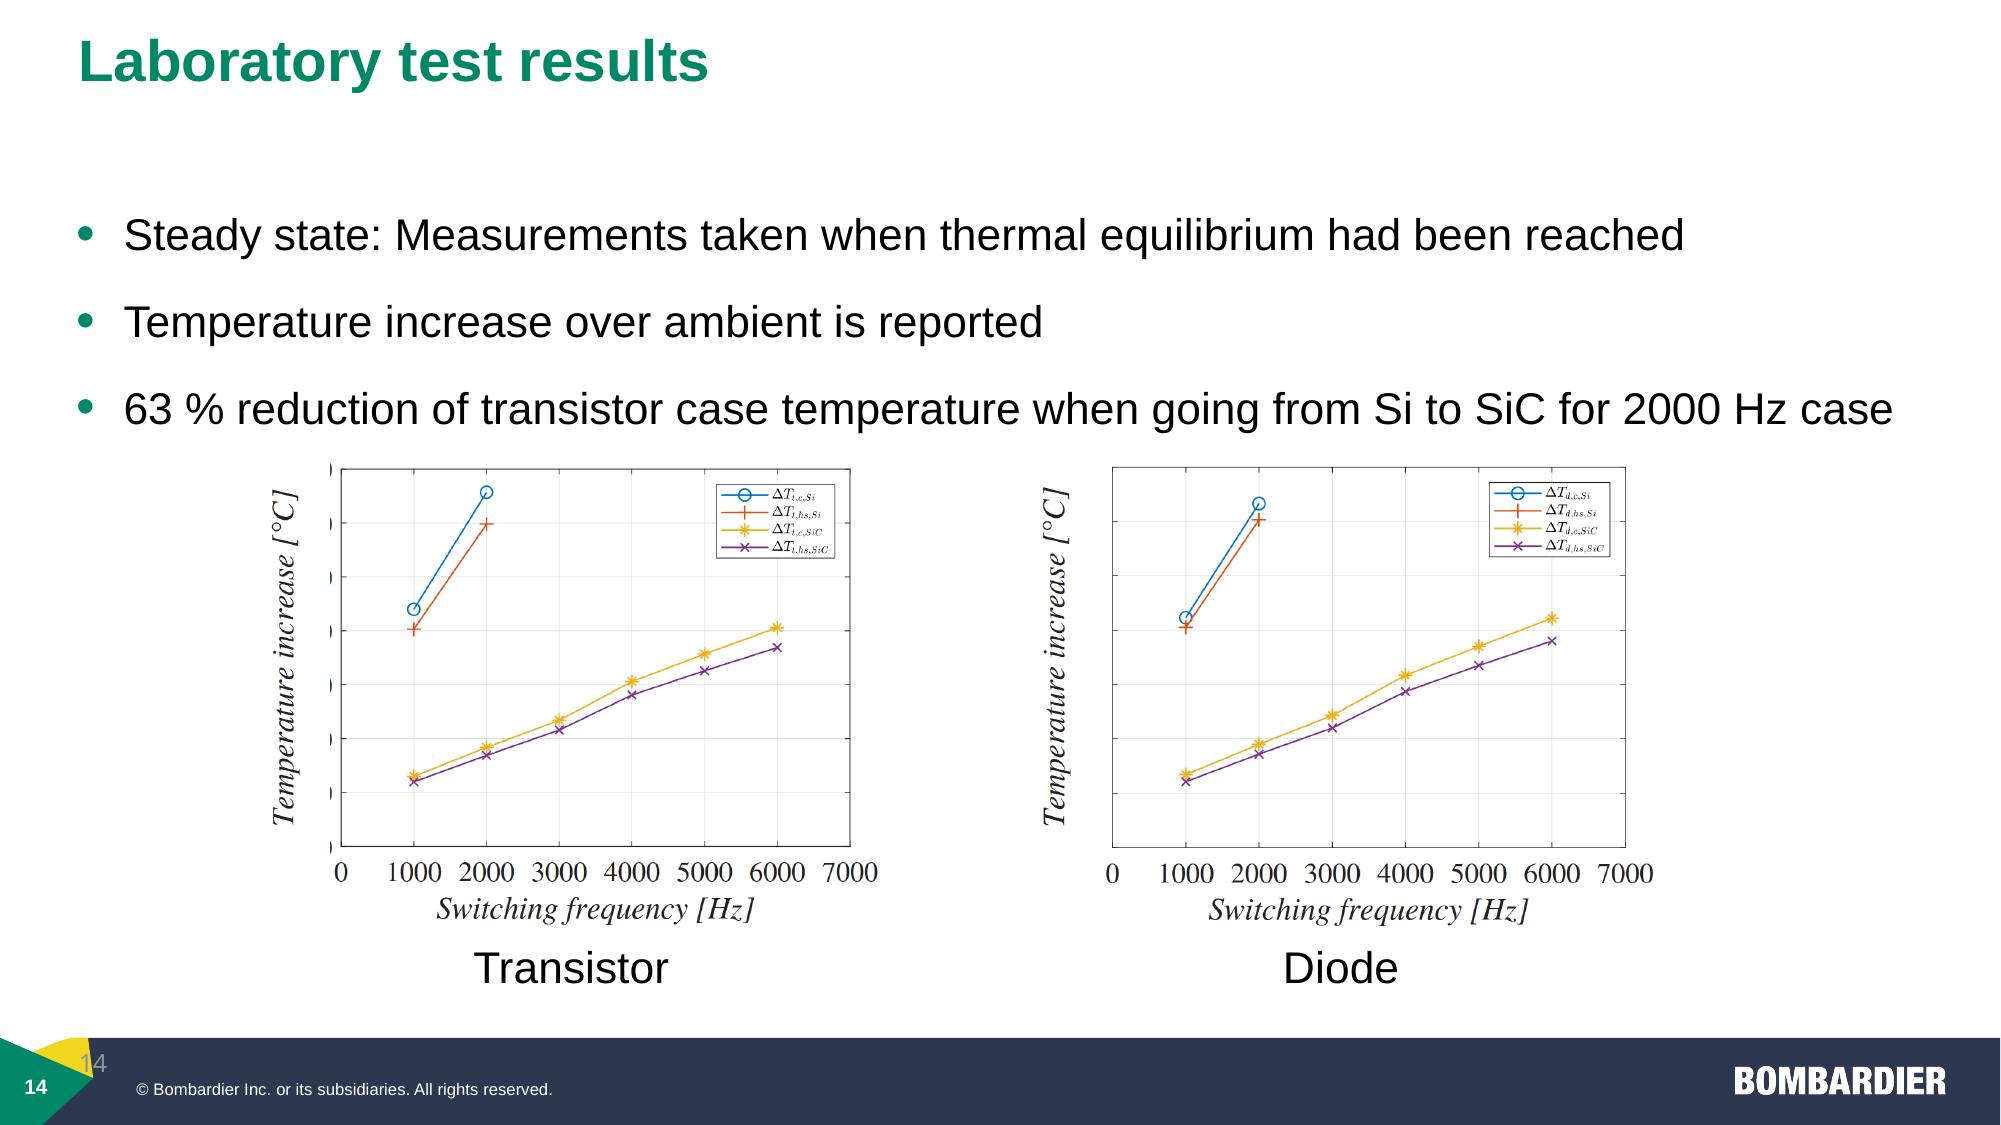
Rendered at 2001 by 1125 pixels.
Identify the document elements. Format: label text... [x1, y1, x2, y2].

slide_number 13 [78, 1035, 158, 1094]
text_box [1039, 456, 1659, 1043]
title Laboratory test results [78, 30, 1914, 102]
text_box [267, 456, 892, 1043]
picture [1735, 1066, 1946, 1095]
text_box Steady state: Measurements taken when thermal equilibrium had been reached Temperature increase over ambient is reported 63 % reduction of transistor case temperature when going from Si to SiC for 2000 Hz case [76, 196, 1939, 700]
